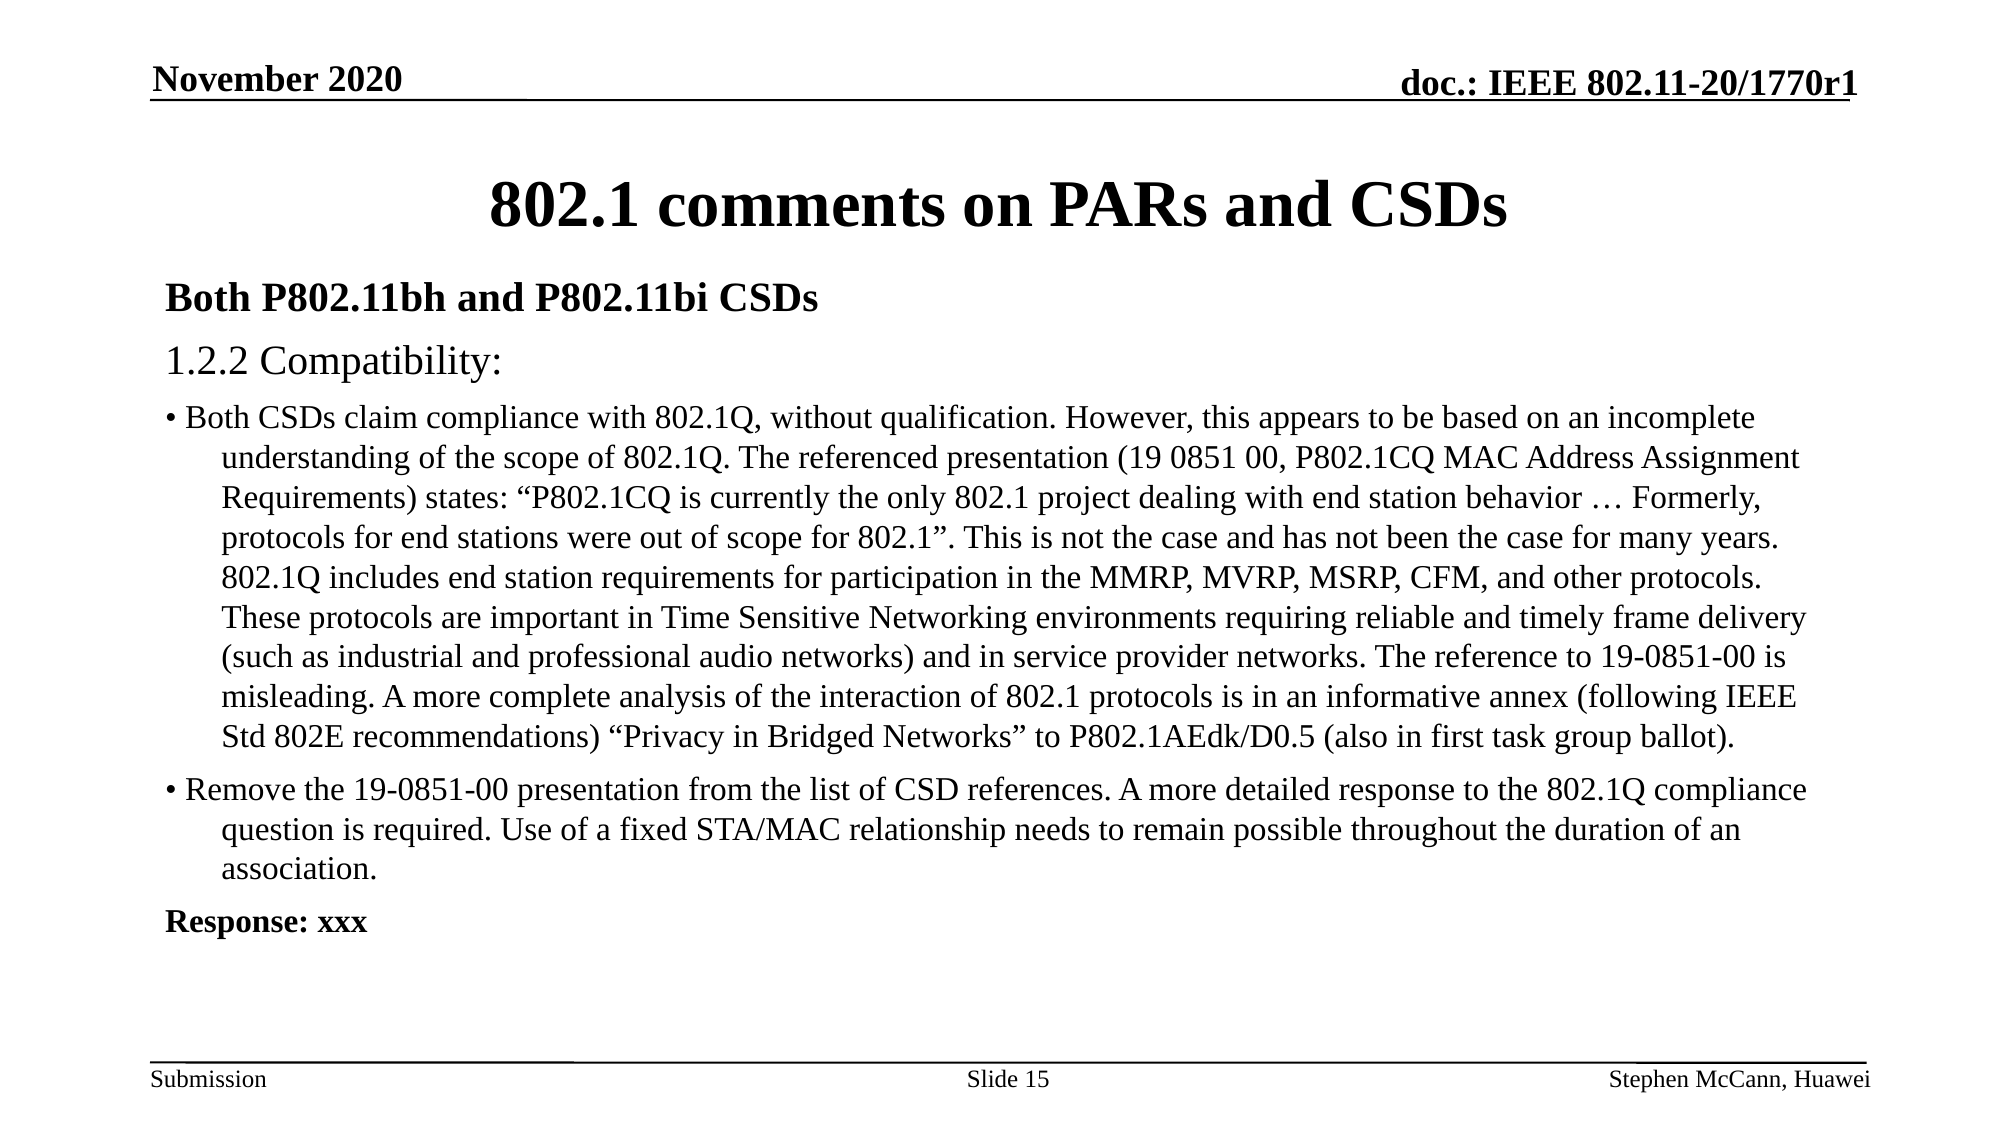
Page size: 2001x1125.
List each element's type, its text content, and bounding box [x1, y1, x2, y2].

title 802.1 comments on PARs and CSDs [149, 112, 1850, 262]
list Both P802.11bh and P802.11bi CSDs 1.2.2 Compatibility: • Both CSDs claim compliance with 802.1Q, without qualification. However, this appears to be based on an incomplete understanding of the scope of 802.1Q. The referenced presentation (19 0851 00, P802.1CQ MAC Address Assignment Requirements) states: “P802.1CQ is currently the only 802.1 project dealing with end station behavior … Formerly, protocols for end stations were out of scope for 802.1”. This is not the case and has not been the case for many years. 802.1Q includes end station requirements for participation in the MMRP, MVRP, MSRP, CFM, and other protocols. These protocols are important in Time Sensitive Networking environments requiring reliable and timely frame delivery (such as industrial and professional audio networks) and in service provider networks. The reference to 19-0851-00 is misleading. A more complete analysis of the interaction of 802.1 protocols is in an informative annex (following IEEE Std 802E recommendations) “Privacy in Bridged Networks” to P802.1AEdk/D0.5 (also in first task group ballot). • Remove the 19-0851-00 presentation from the list of CSD references. A more detailed response to the 802.1Q compliance question is required. Use of a fixed STA/MAC relationship needs to remain possible throughout the duration of an association. Response: xxx [149, 262, 1850, 1013]
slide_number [152, 54, 563, 100]
slide_number Slide 15 [950, 1061, 1067, 1123]
footer Stephen McCann, Huawei [1174, 1061, 1872, 1093]
